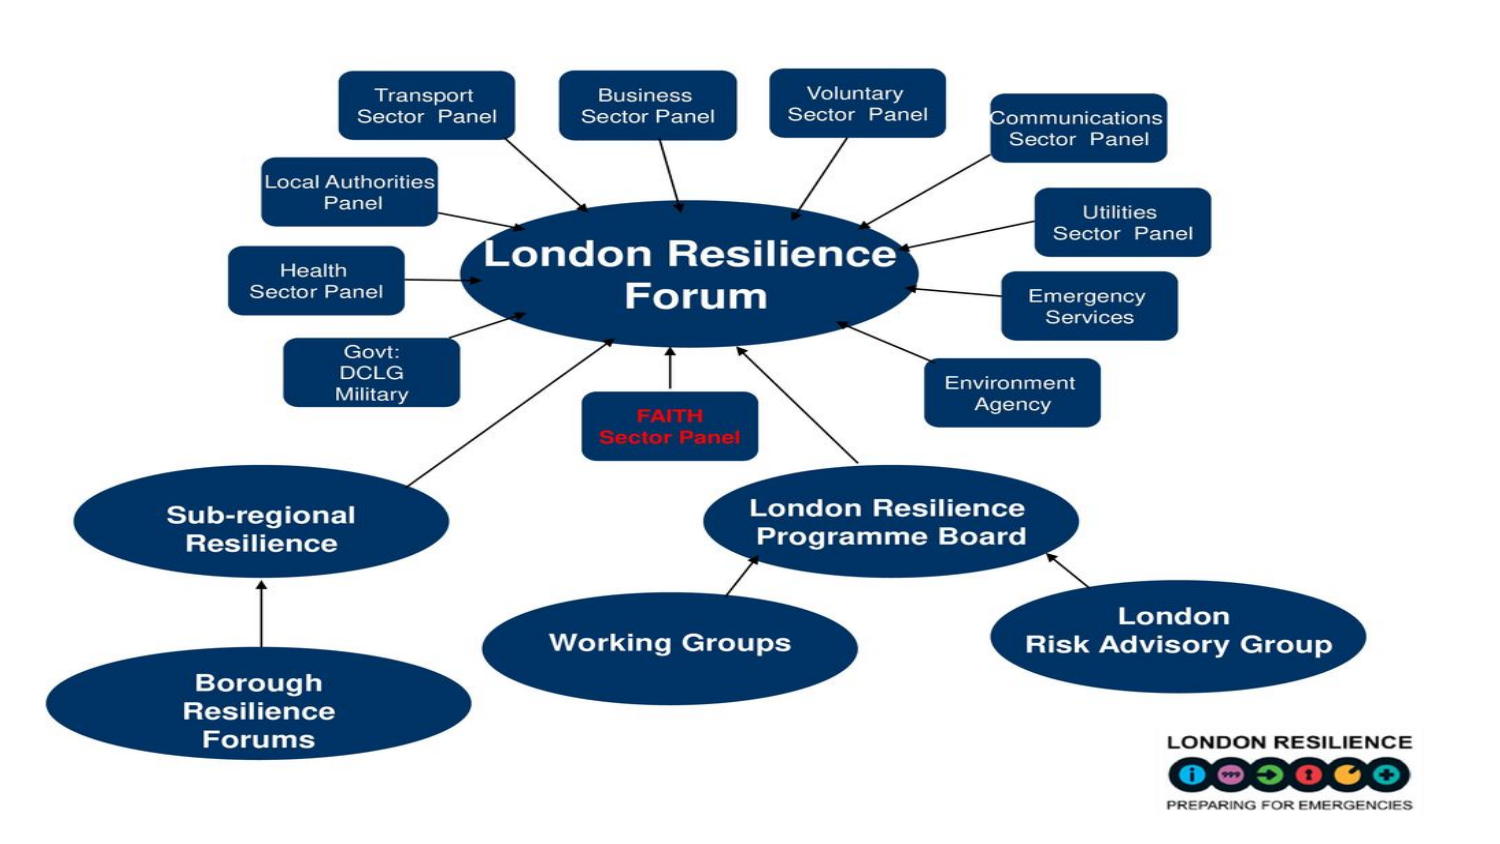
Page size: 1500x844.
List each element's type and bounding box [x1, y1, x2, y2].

picture [24, 24, 1428, 819]
